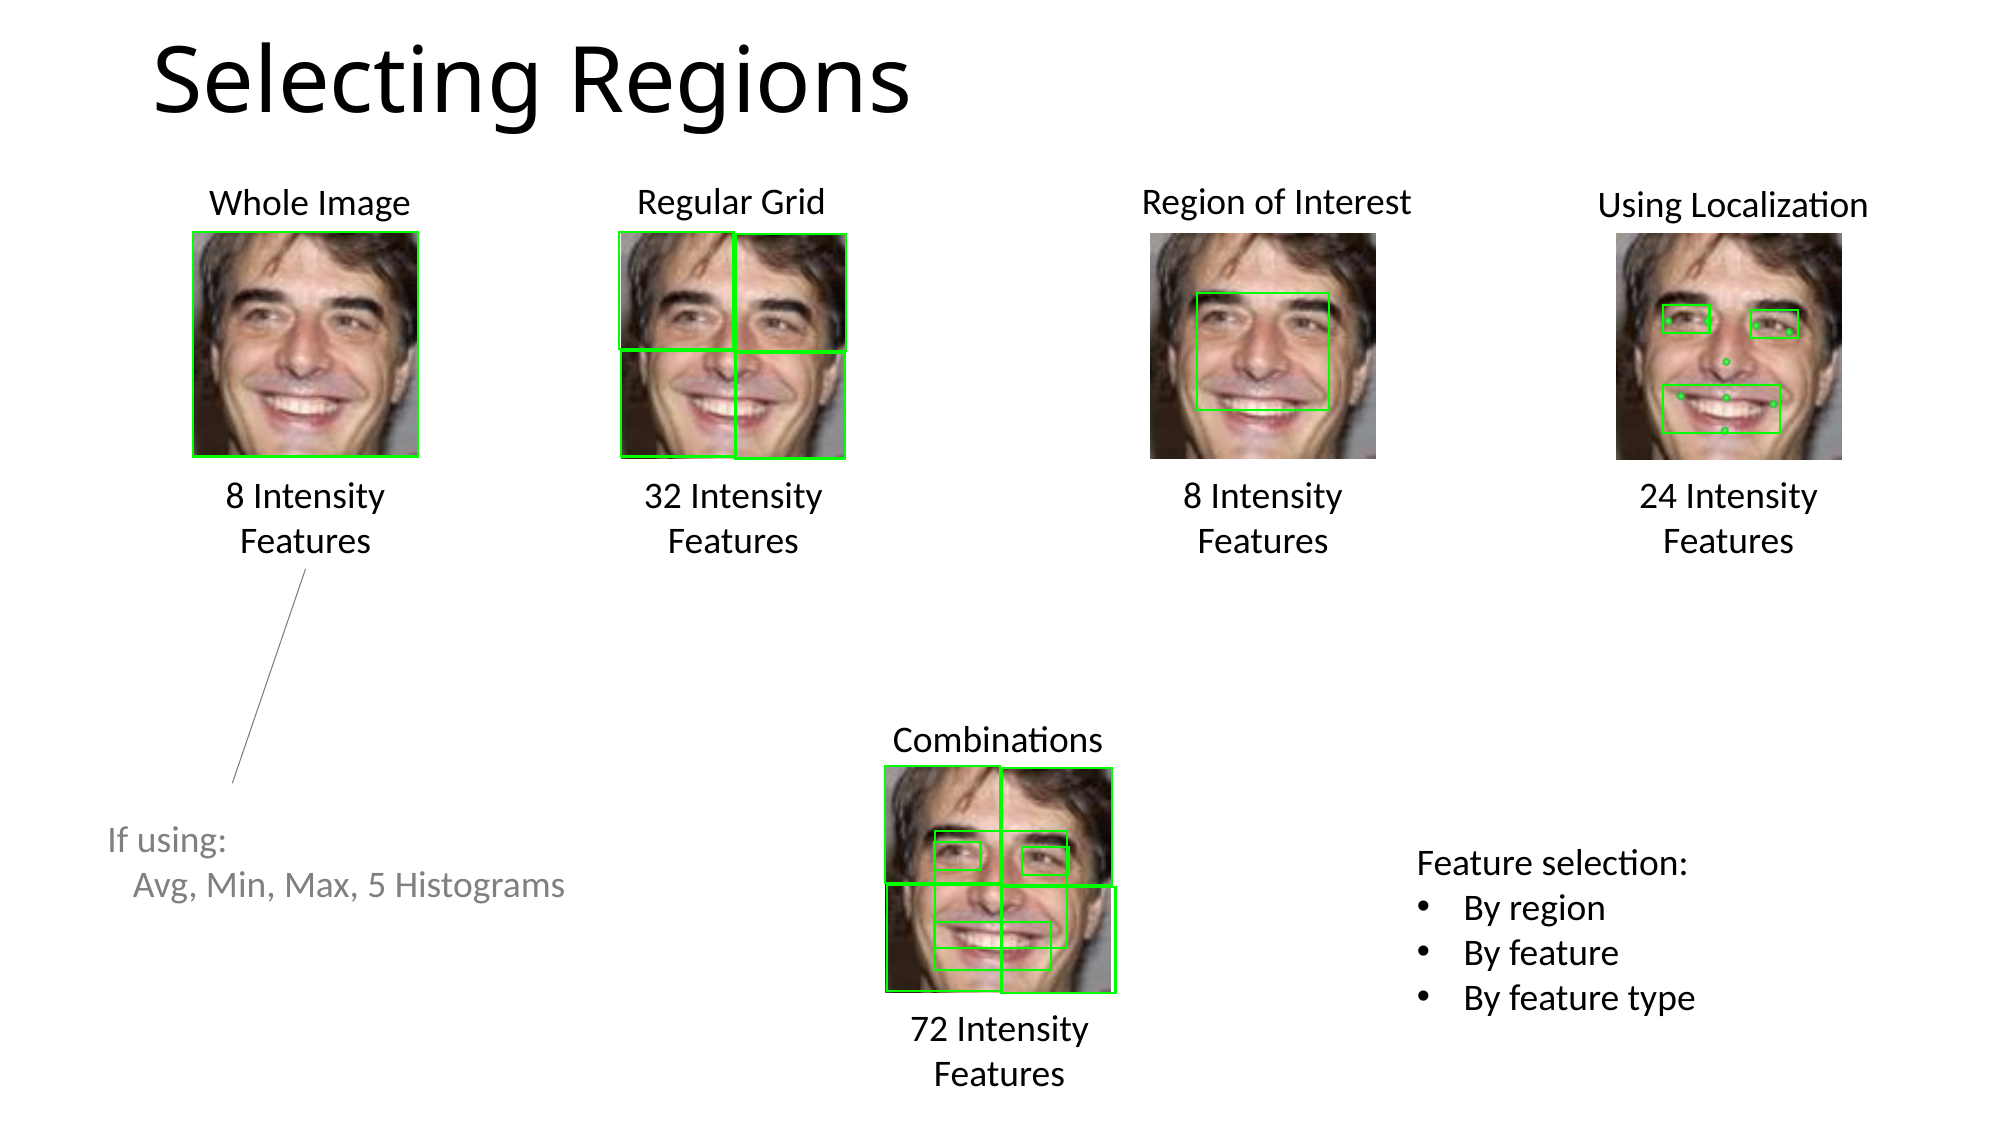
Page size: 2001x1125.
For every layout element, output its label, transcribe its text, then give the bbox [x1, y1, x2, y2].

text_box Regular Grid [622, 169, 841, 230]
text_box Region of Interest [1127, 169, 1428, 230]
text_box If using: Avg, Min, Max, 5 Histograms [92, 807, 581, 913]
text_box Combinations [878, 707, 1119, 768]
text_box 32 Intensity Features [629, 464, 838, 569]
picture [192, 231, 418, 457]
picture [885, 767, 1111, 993]
text_box 8 Intensity Features [1168, 464, 1358, 569]
text_box Using Localization [1582, 172, 1885, 233]
picture [1150, 233, 1376, 459]
picture [620, 233, 846, 459]
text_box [232, 570, 306, 784]
text_box Feature selection: By region By feature By feature type [1402, 830, 1712, 1026]
picture [1616, 233, 1842, 461]
text_box 72 Intensity Features [895, 996, 1104, 1101]
text_box [1000, 886, 1117, 994]
text_box Whole Image [194, 170, 427, 231]
text_box 8 Intensity Features [210, 464, 401, 569]
text_box 24 Intensity Features [1624, 464, 1833, 569]
title Selecting Regions [137, 20, 1863, 146]
